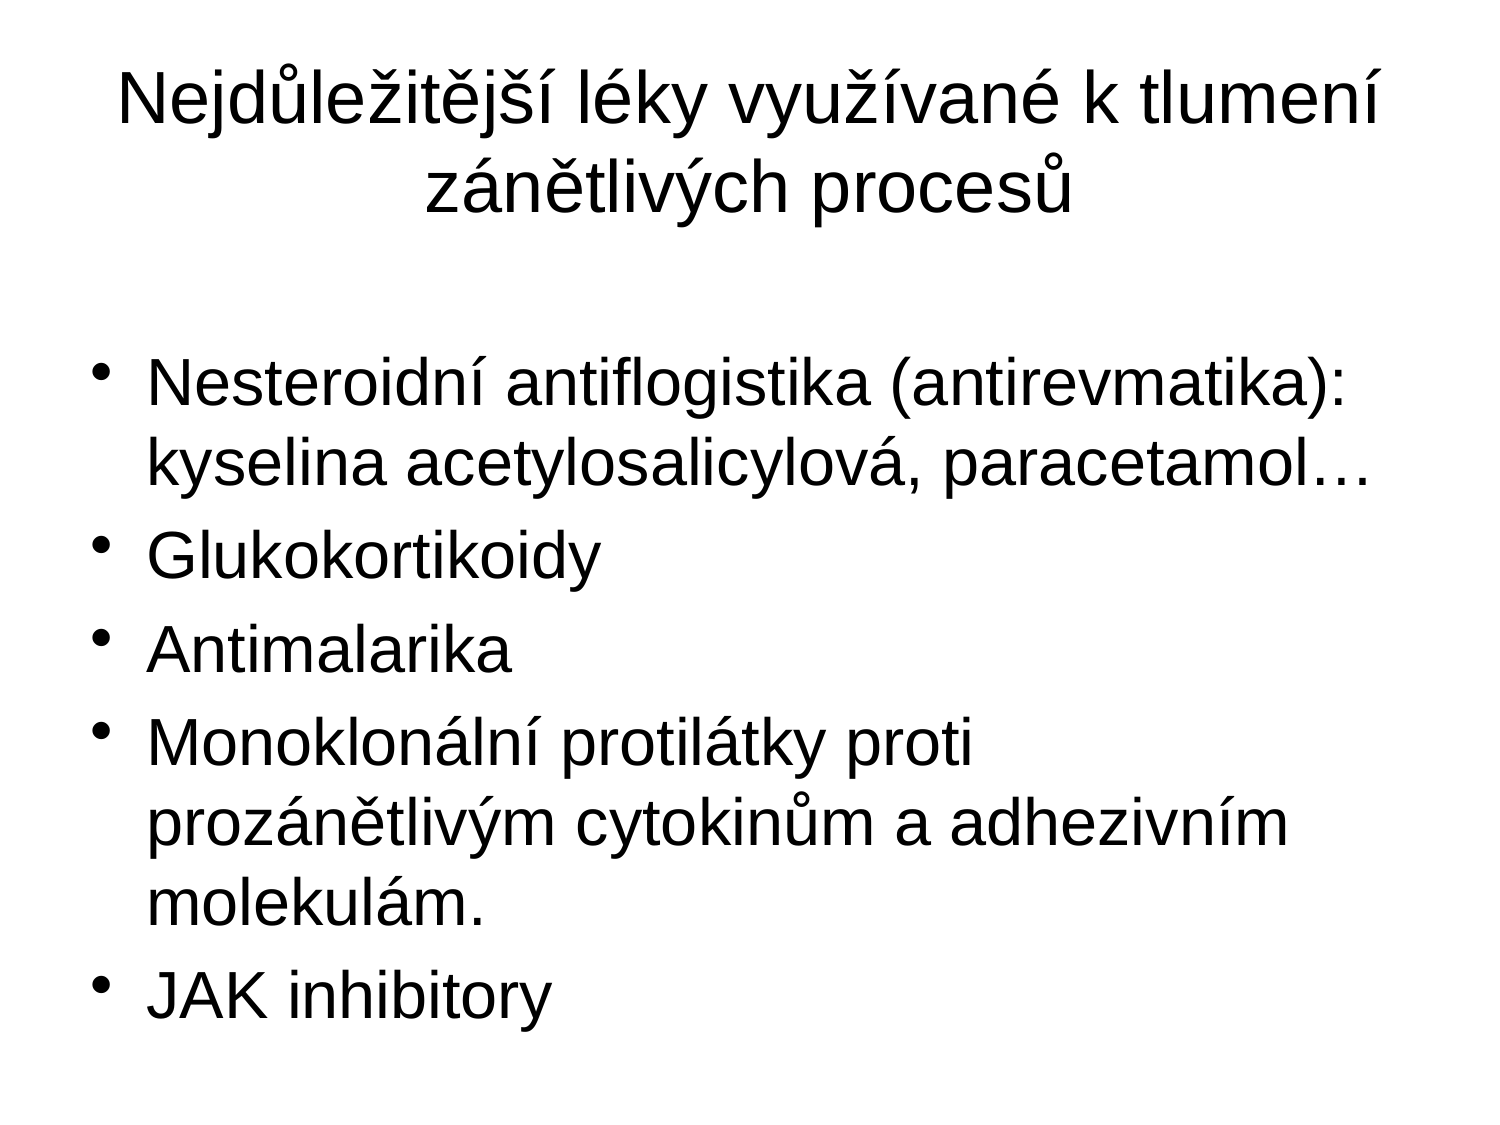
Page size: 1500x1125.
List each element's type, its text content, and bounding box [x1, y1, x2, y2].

list Nesteroidní antiflogistika (antirevmatika): kyselina acetylosalicylová, paracetamol… Glukokortikoidy Antimalarika Monoklonální protilátky proti prozánětlivým cytokinům a adhezivním molekulám. JAK inhibitory [75, 331, 1399, 942]
title Nejdůležitější léky využívané k tlumení zánětlivých procesů [75, 45, 1425, 233]
